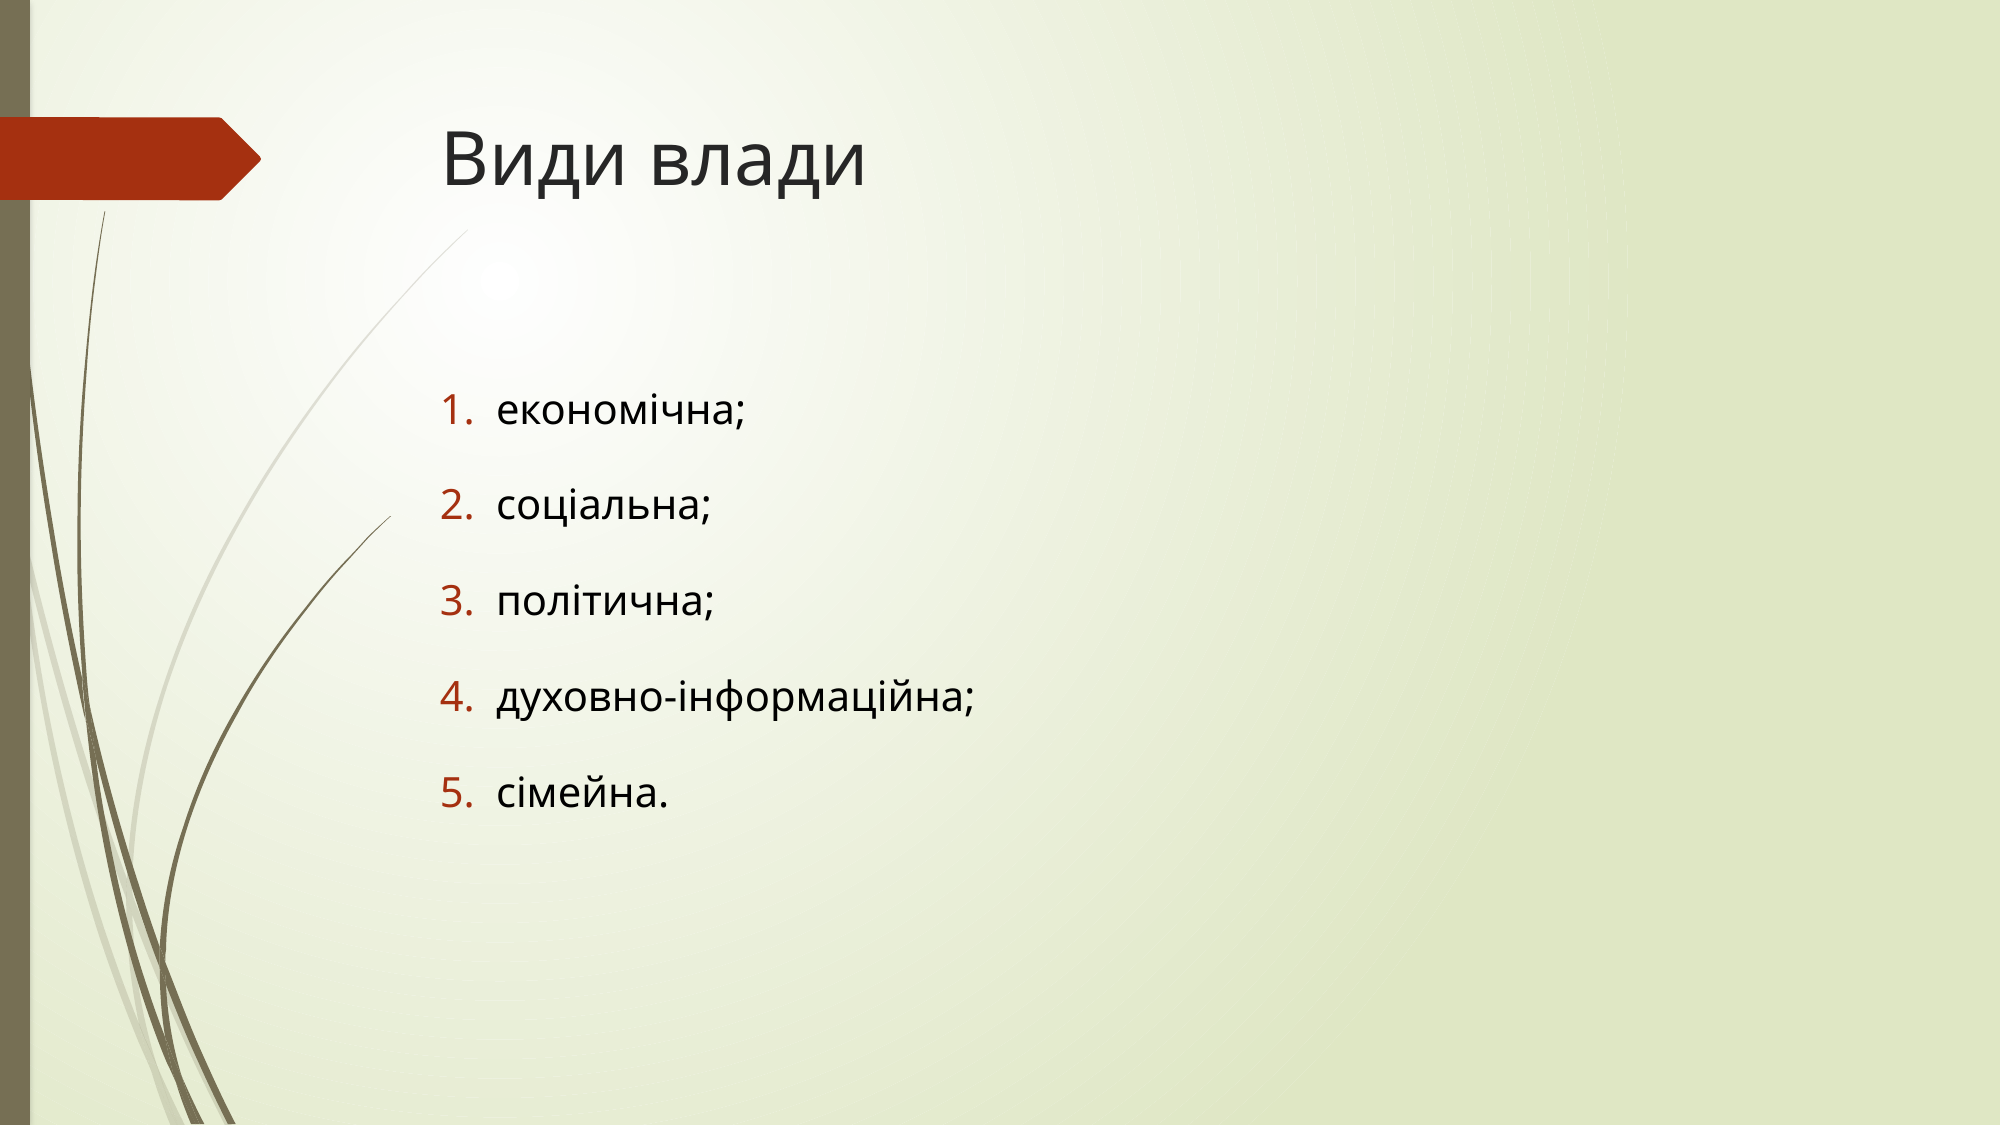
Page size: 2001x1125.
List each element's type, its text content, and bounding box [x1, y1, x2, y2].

list економічна; соціальна; політична; духовно-інформаційна; сімейна. [424, 350, 1888, 970]
title Види влади [425, 102, 1888, 313]
